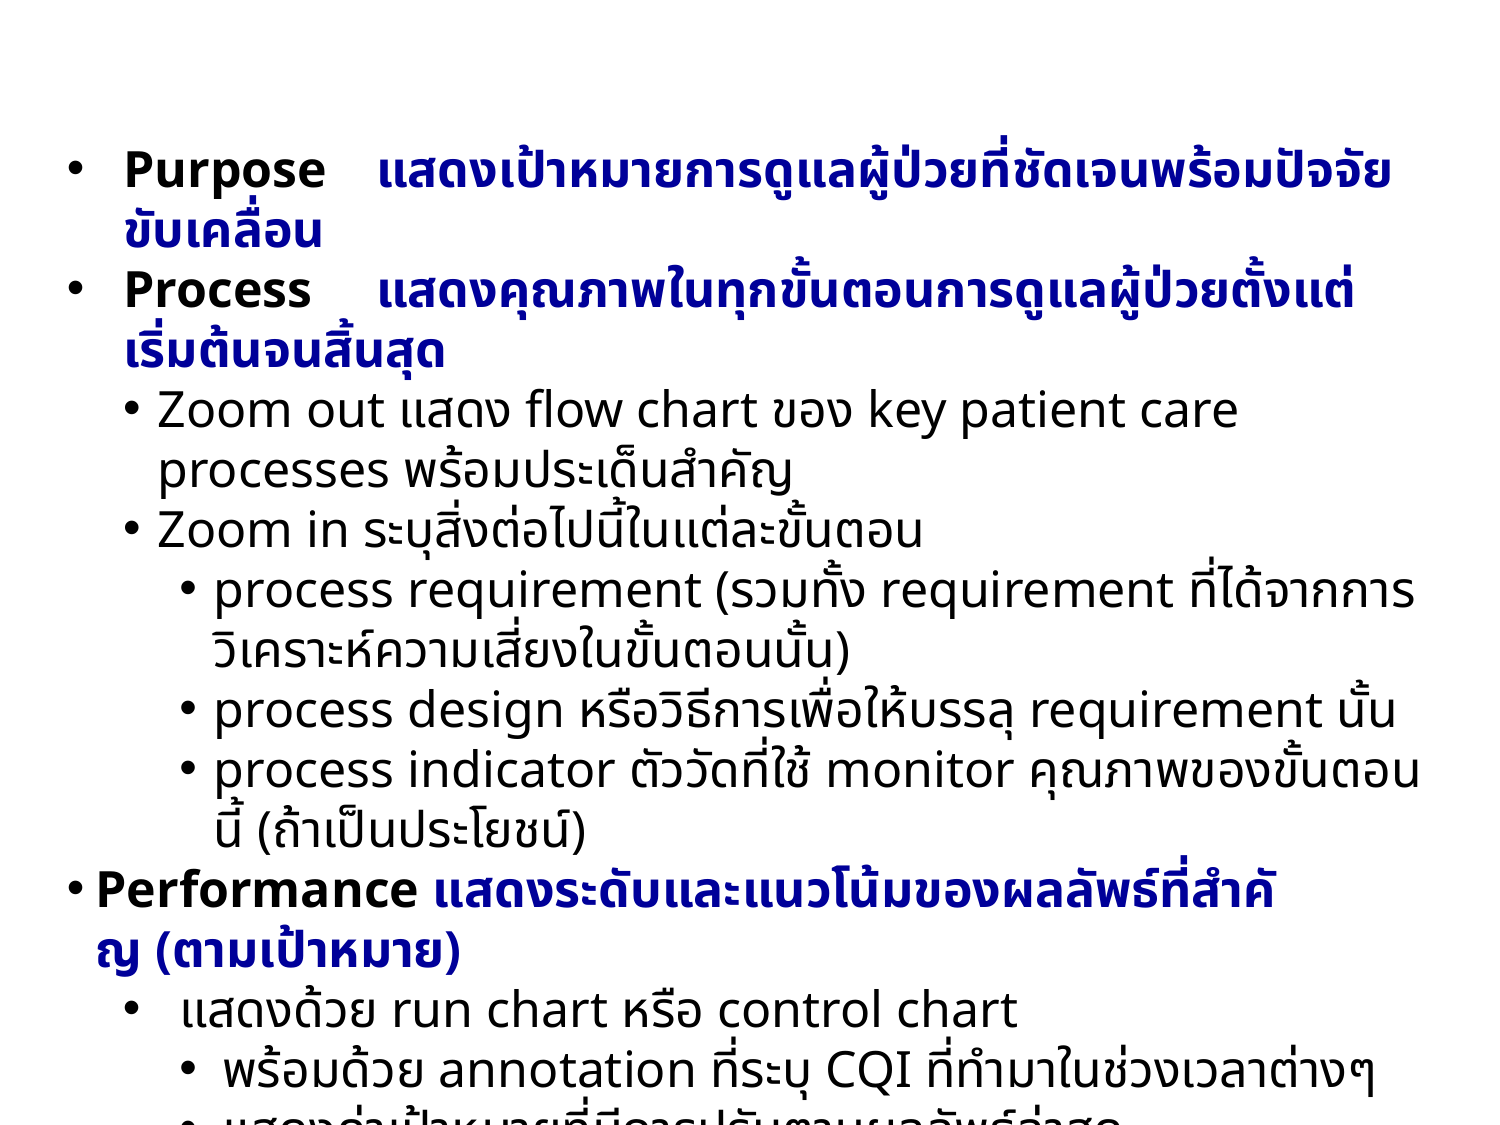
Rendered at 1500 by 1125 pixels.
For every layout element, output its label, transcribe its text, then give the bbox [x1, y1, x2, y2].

text_box Purpose แสดงเป้าหมายการดูแลผู้ป่วยที่ชัดเจนพร้อมปัจจัยขับเคลื่อน Process แสดงคุณภาพในทุกขั้นตอนการดูแลผู้ป่วยตั้งแต่เริ่มต้นจนสิ้นสุด Zoom out แสดง flow chart ของ key patient care processes พร้อมประเด็นสำคัญ Zoom in ระบุสิ่งต่อไปนี้ในแต่ละขั้นตอน process requirement (รวมทั้ง requirement ที่ได้จากการวิเคราะห์ความเสี่ยงในขั้นตอนนั้น) process design หรือวิธีการเพื่อให้บรรลุ requirement นั้น process indicator ตัววัดที่ใช้ monitor คุณภาพของขั้นตอนนี้ (ถ้าเป็นประโยชน์) Performance แสดงระดับและแนวโน้มของผลลัพธ์ที่สำคัญ (ตามเป้าหมาย) แสดงด้วย run chart หรือ control chart พร้อมด้วย annotation ที่ระบุ CQI ที่ทำมาในช่วงเวลาต่างๆ แสดงค่าเป้าหมายที่มีการปรับตามผลลัพธ์ล่าสุด แสดงค่าเทียบเคียง (benchmark) ถ้ามี [52, 129, 1439, 1125]
